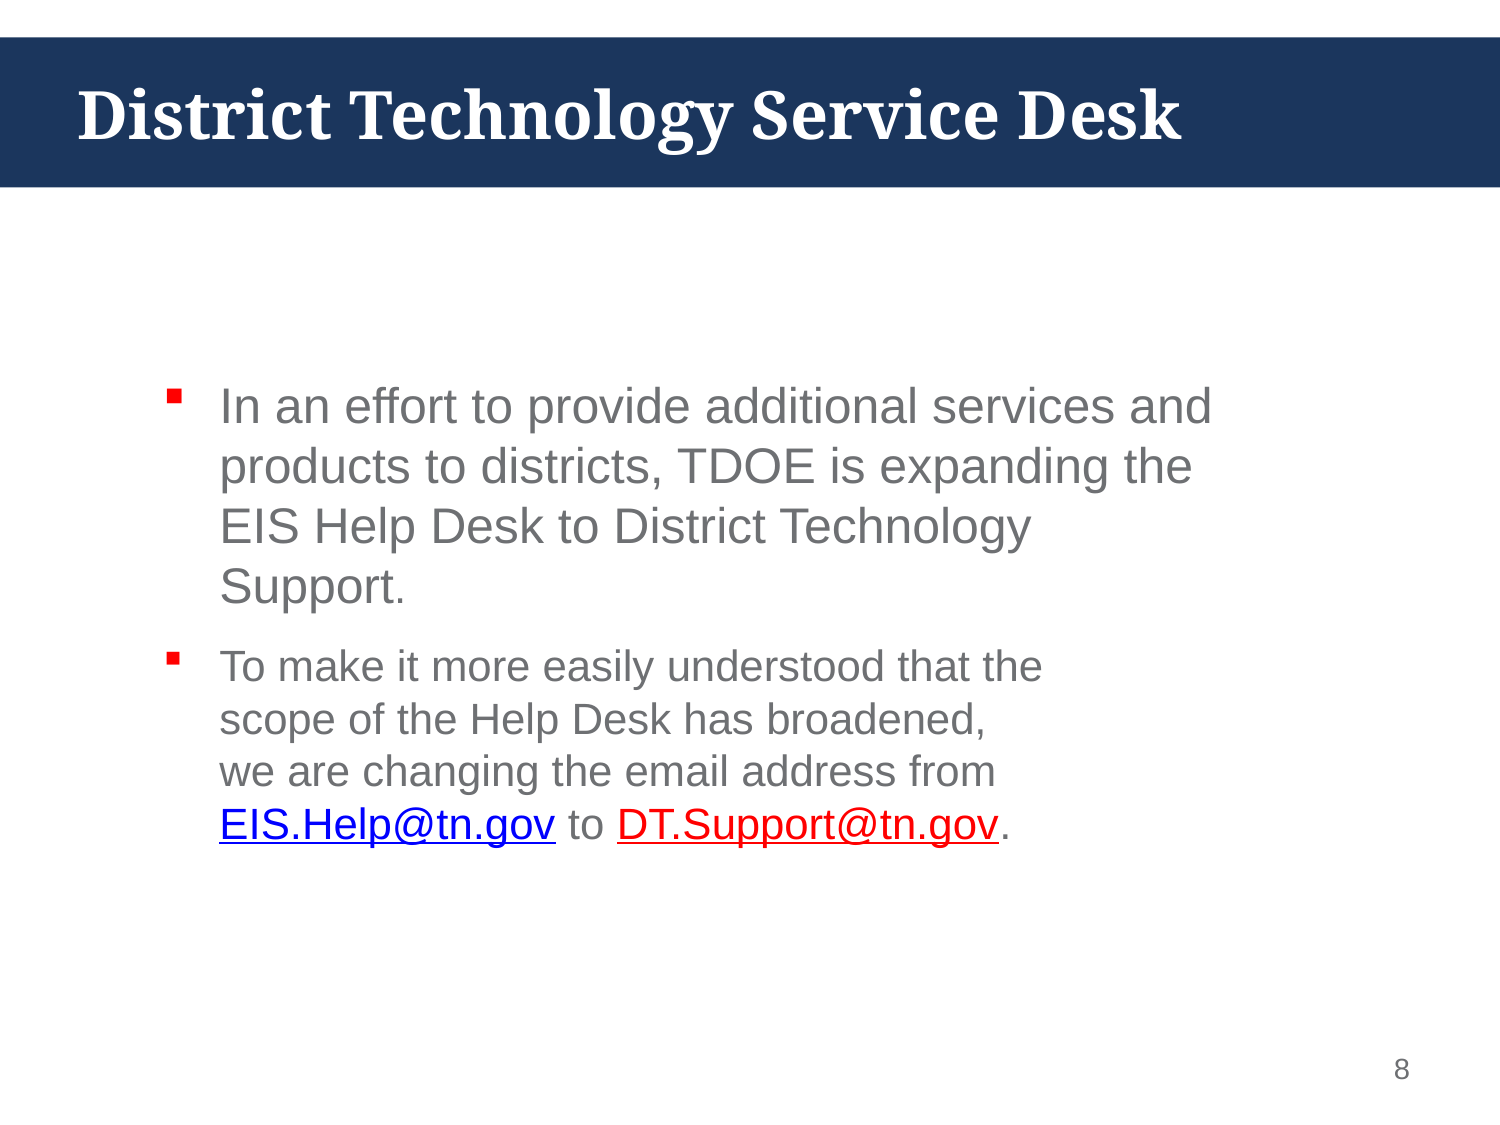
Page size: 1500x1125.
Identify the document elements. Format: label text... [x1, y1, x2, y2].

text_box In an effort to provide additional services and products to districts, TDOE is expanding the EIS Help Desk to District Technology Support. [148, 365, 1237, 621]
text_box To make it more easily understood that the scope of the Help Desk has broadened, we are changing the email address from EIS.Help@tn.gov to DT.Support@tn.gov. [148, 630, 1067, 893]
text_box District Technology Service Desk [62, 37, 1425, 188]
slide_number 8 [1350, 1042, 1425, 1103]
title EIS Help Desk Rebranding [23, 175, 1046, 289]
